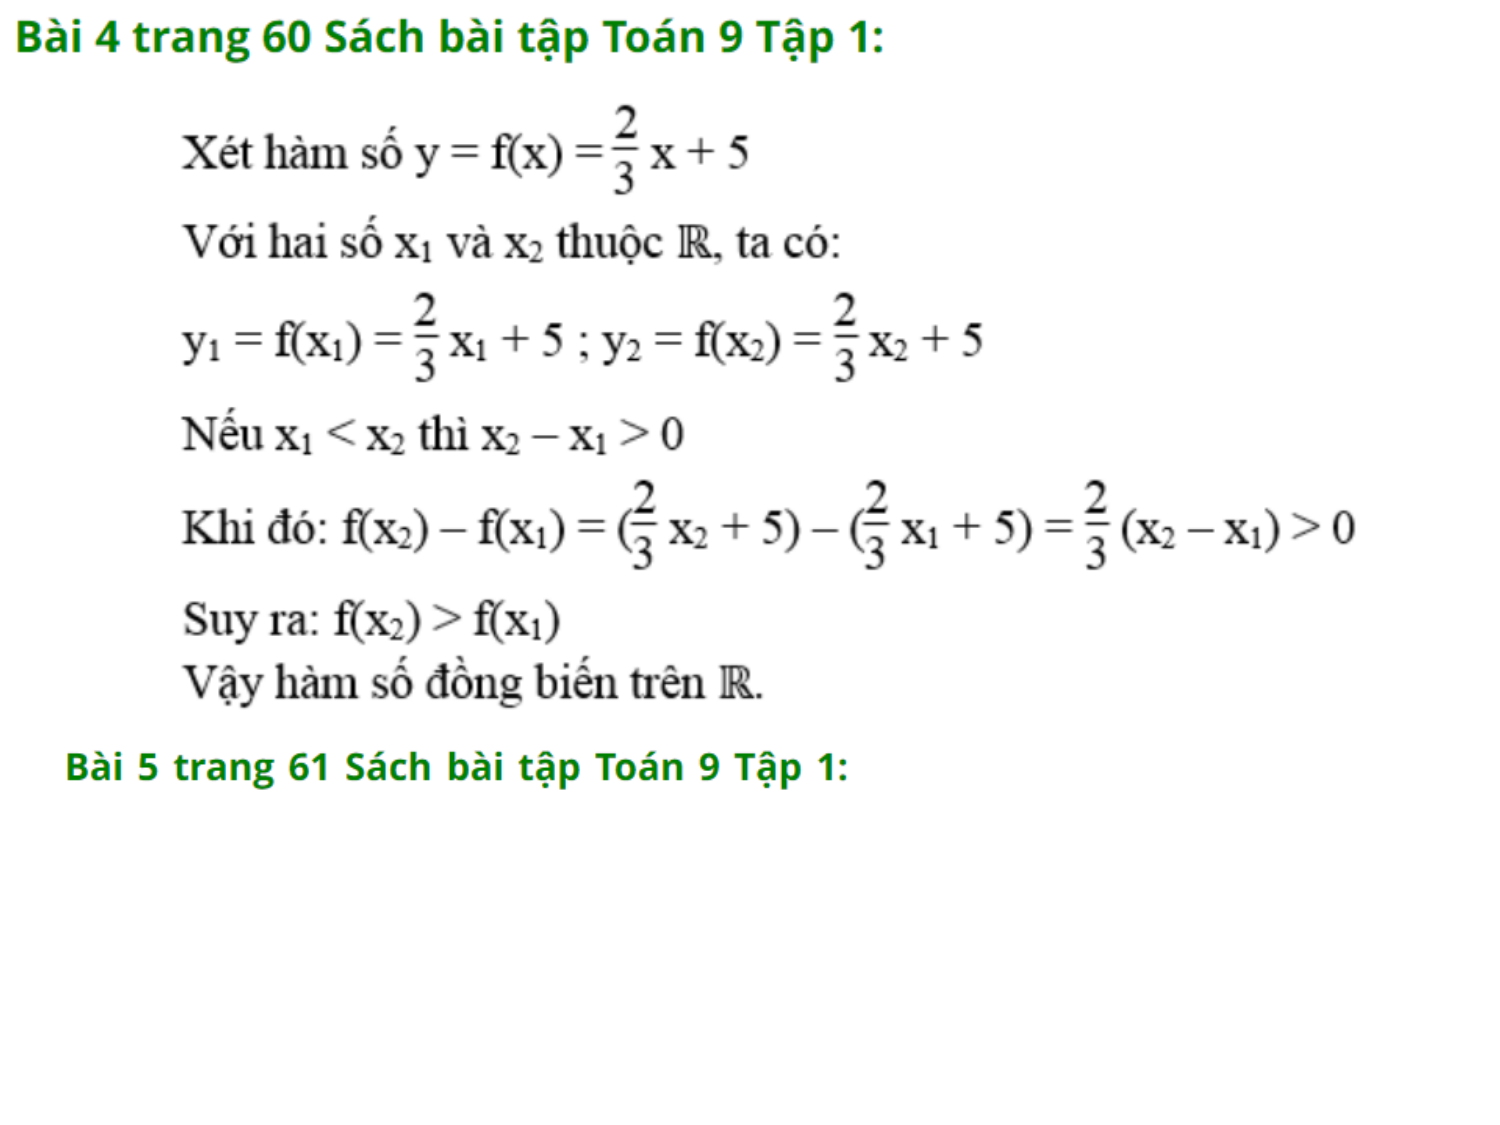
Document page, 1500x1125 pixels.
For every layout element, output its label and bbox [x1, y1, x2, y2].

picture [46, 93, 1379, 804]
picture [0, 2, 898, 91]
